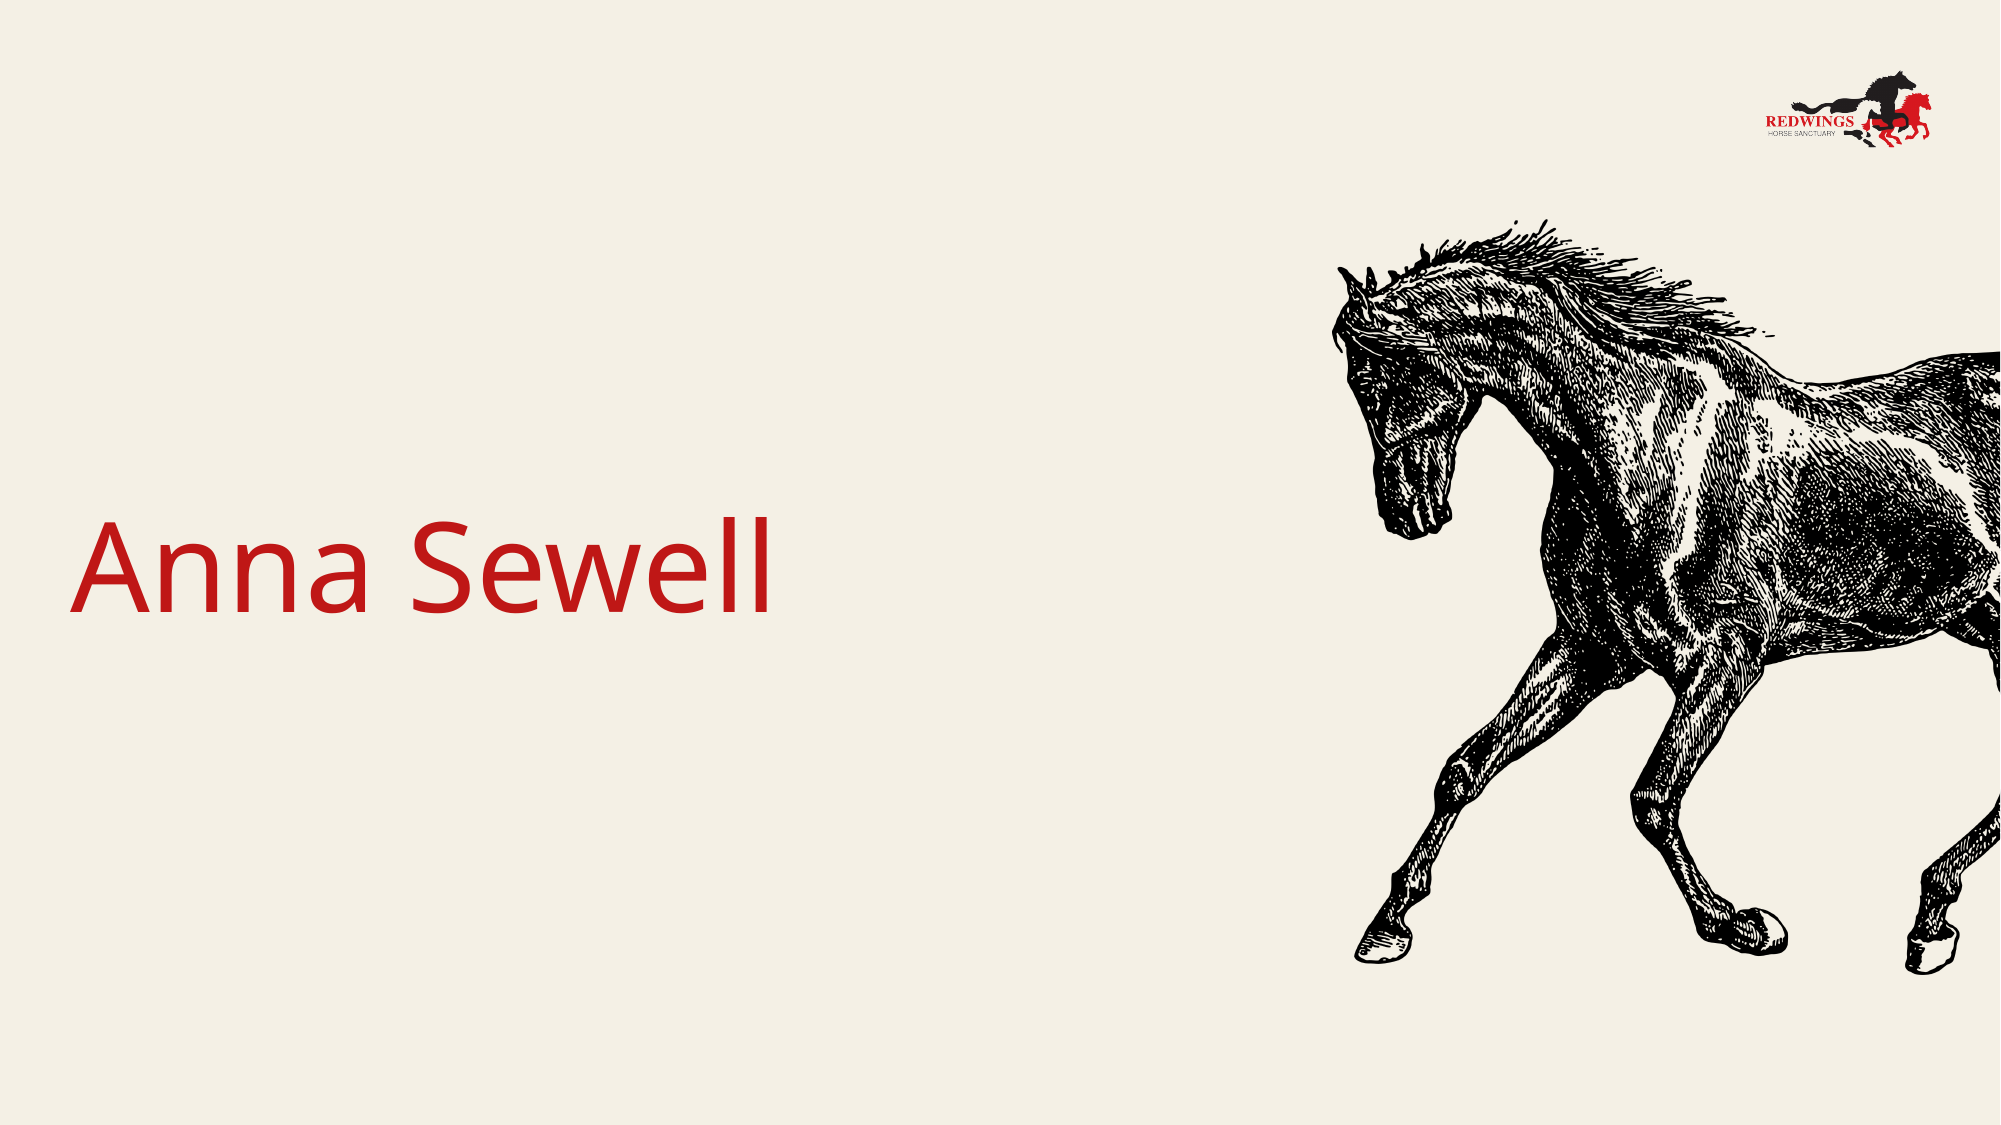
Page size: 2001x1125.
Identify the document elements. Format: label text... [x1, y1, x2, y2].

title Anna Sewell [70, 486, 1300, 639]
picture [1332, 219, 2001, 975]
picture [1758, 68, 1938, 149]
